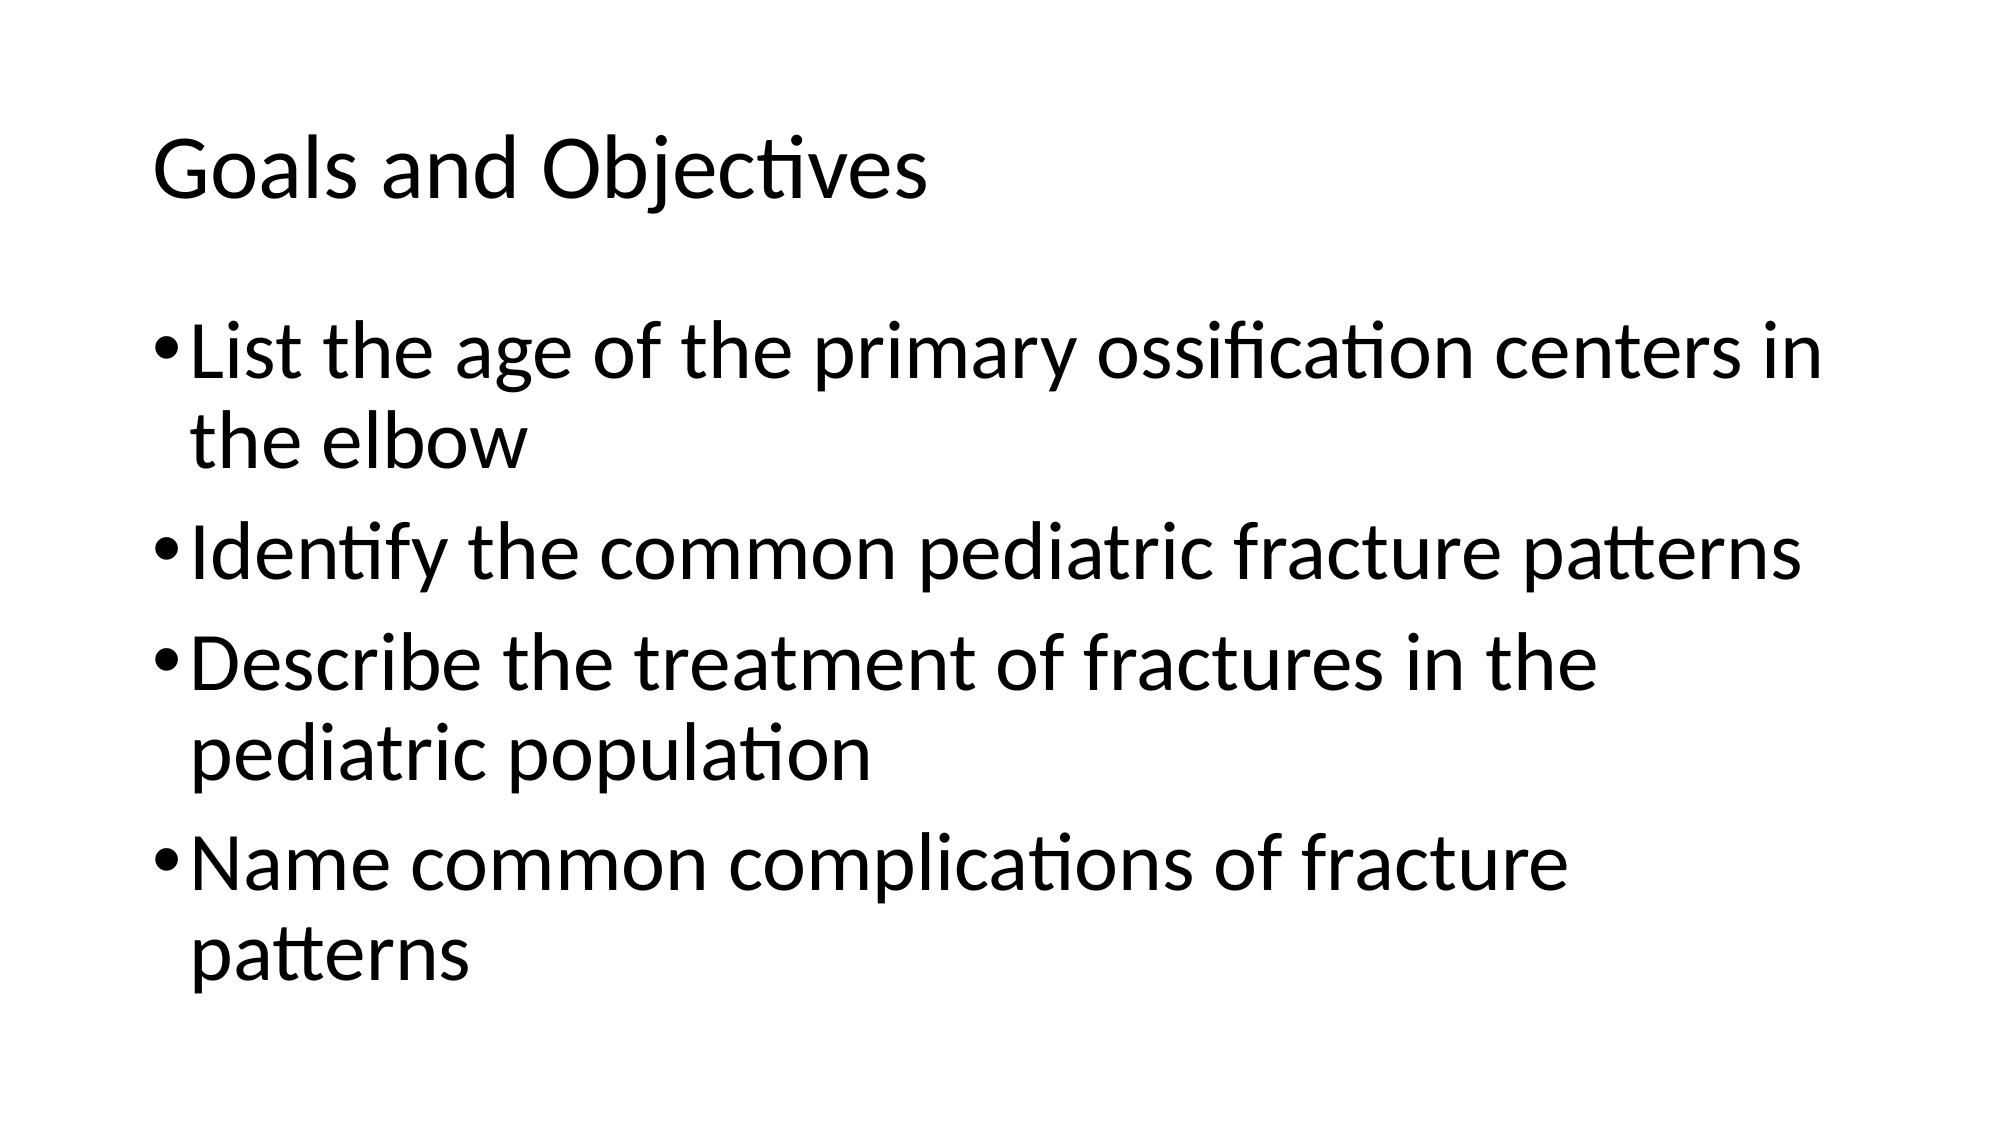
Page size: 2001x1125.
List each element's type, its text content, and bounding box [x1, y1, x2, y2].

list List the age of the primary ossification centers in the elbow Identify the common pediatric fracture patterns Describe the treatment of fractures in the pediatric population Name common complications of fracture patterns [137, 299, 1863, 1014]
title Goals and Objectives [137, 59, 1863, 278]
